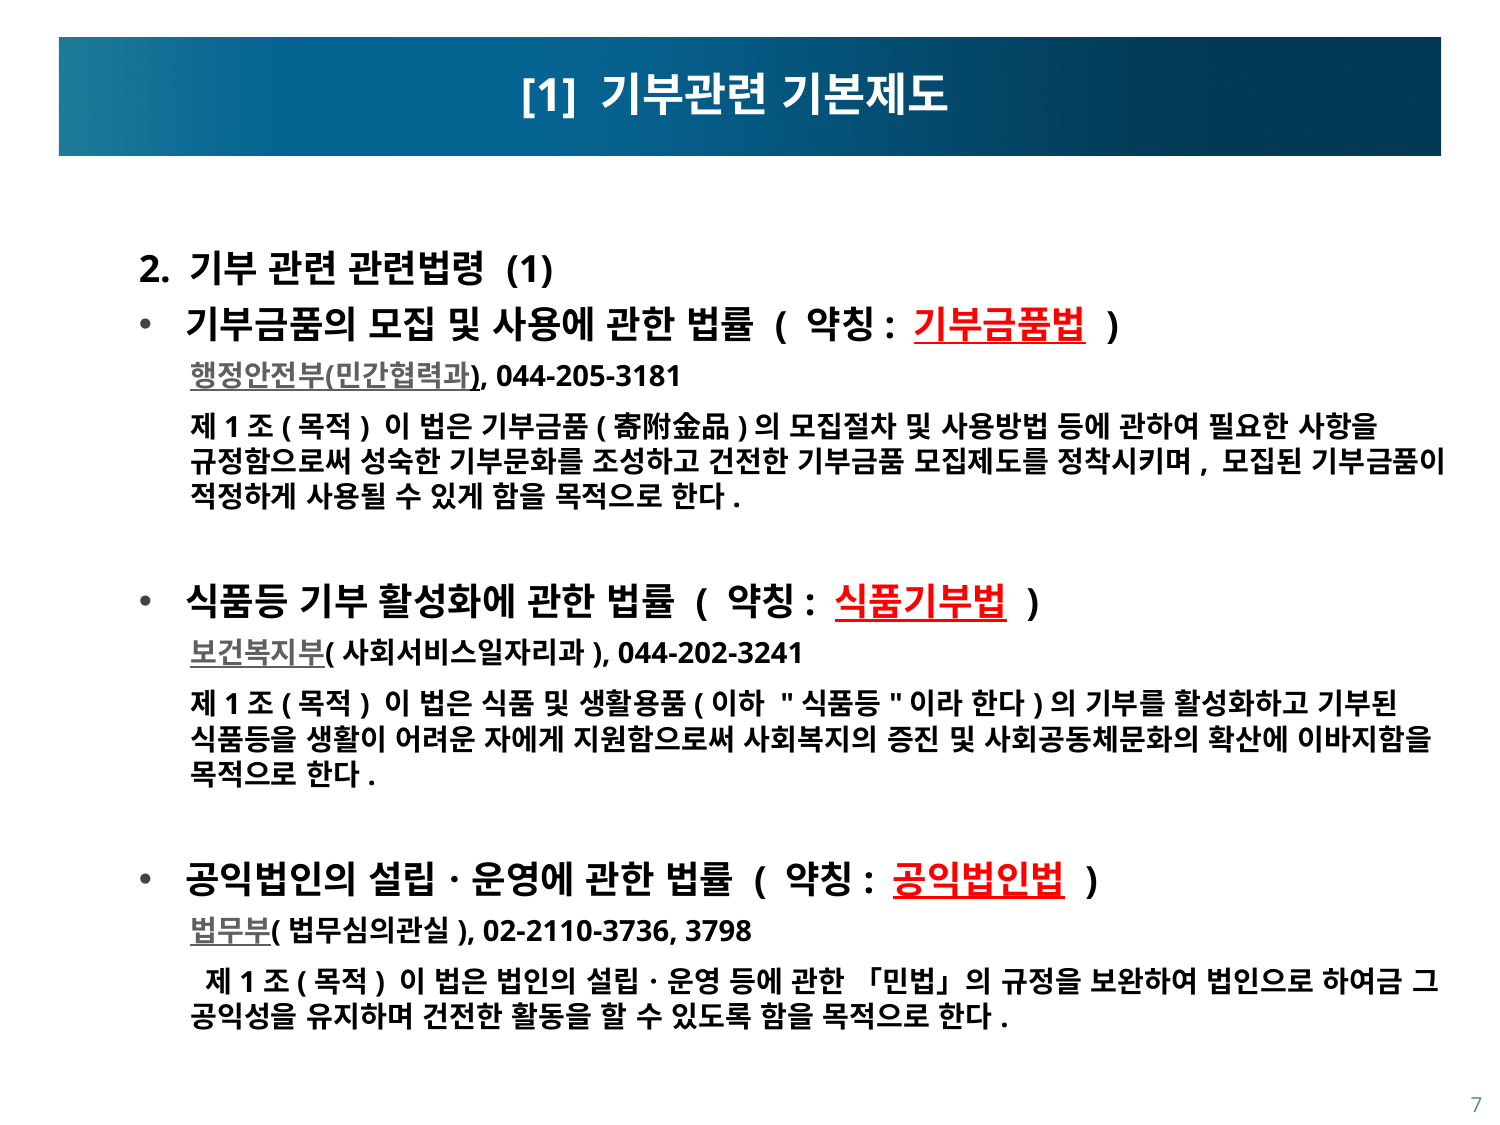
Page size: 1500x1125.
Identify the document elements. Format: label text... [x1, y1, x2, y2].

title [1] 기부관련 기본제도 [84, 42, 1400, 144]
picture [58, 37, 211, 156]
text_box 2. 기부 관련 관련법령 (1) 기부금품의 모집 및 사용에 관한 법률 ( 약칭: 기부금품법 ) 행정안전부(민간협력과), 044-205-3181 제1조(목적) 이 법은 기부금품(寄附金品)의 모집절차 및 사용방법 등에 관하여 필요한 사항을 규정함으로써 성숙한 기부문화를 조성하고 건전한 기부금품 모집제도를 정착시키며, 모집된 기부금품이 적정하게 사용될 수 있게 함을 목적으로 한다. 식품등 기부 활성화에 관한 법률 ( 약칭: 식품기부법 ) 보건복지부(사회서비스일자리과), 044-202-3241 제1조(목적) 이 법은 식품 및 생활용품(이하 "식품등"이라 한다)의 기부를 활성화하고 기부된 식품등을 생활이 어려운 자에게 지원함으로써 사회복지의 증진 및 사회공동체문화의 확산에 이바지함을 목적으로 한다. 공익법인의 설립ㆍ운영에 관한 법률 ( 약칭: 공익법인법 ) 법무부(법무심의관실), 02-2110-3736, 3798 제1조(목적) 이 법은 법인의 설립ㆍ운영 등에 관한 「민법」의 규정을 보완하여 법인으로 하여금 그 공익성을 유지하며 건전한 활동을 할 수 있도록 함을 목적으로 한다. [76, 237, 1483, 1047]
slide_number 7 [1450, 1095, 1483, 1117]
